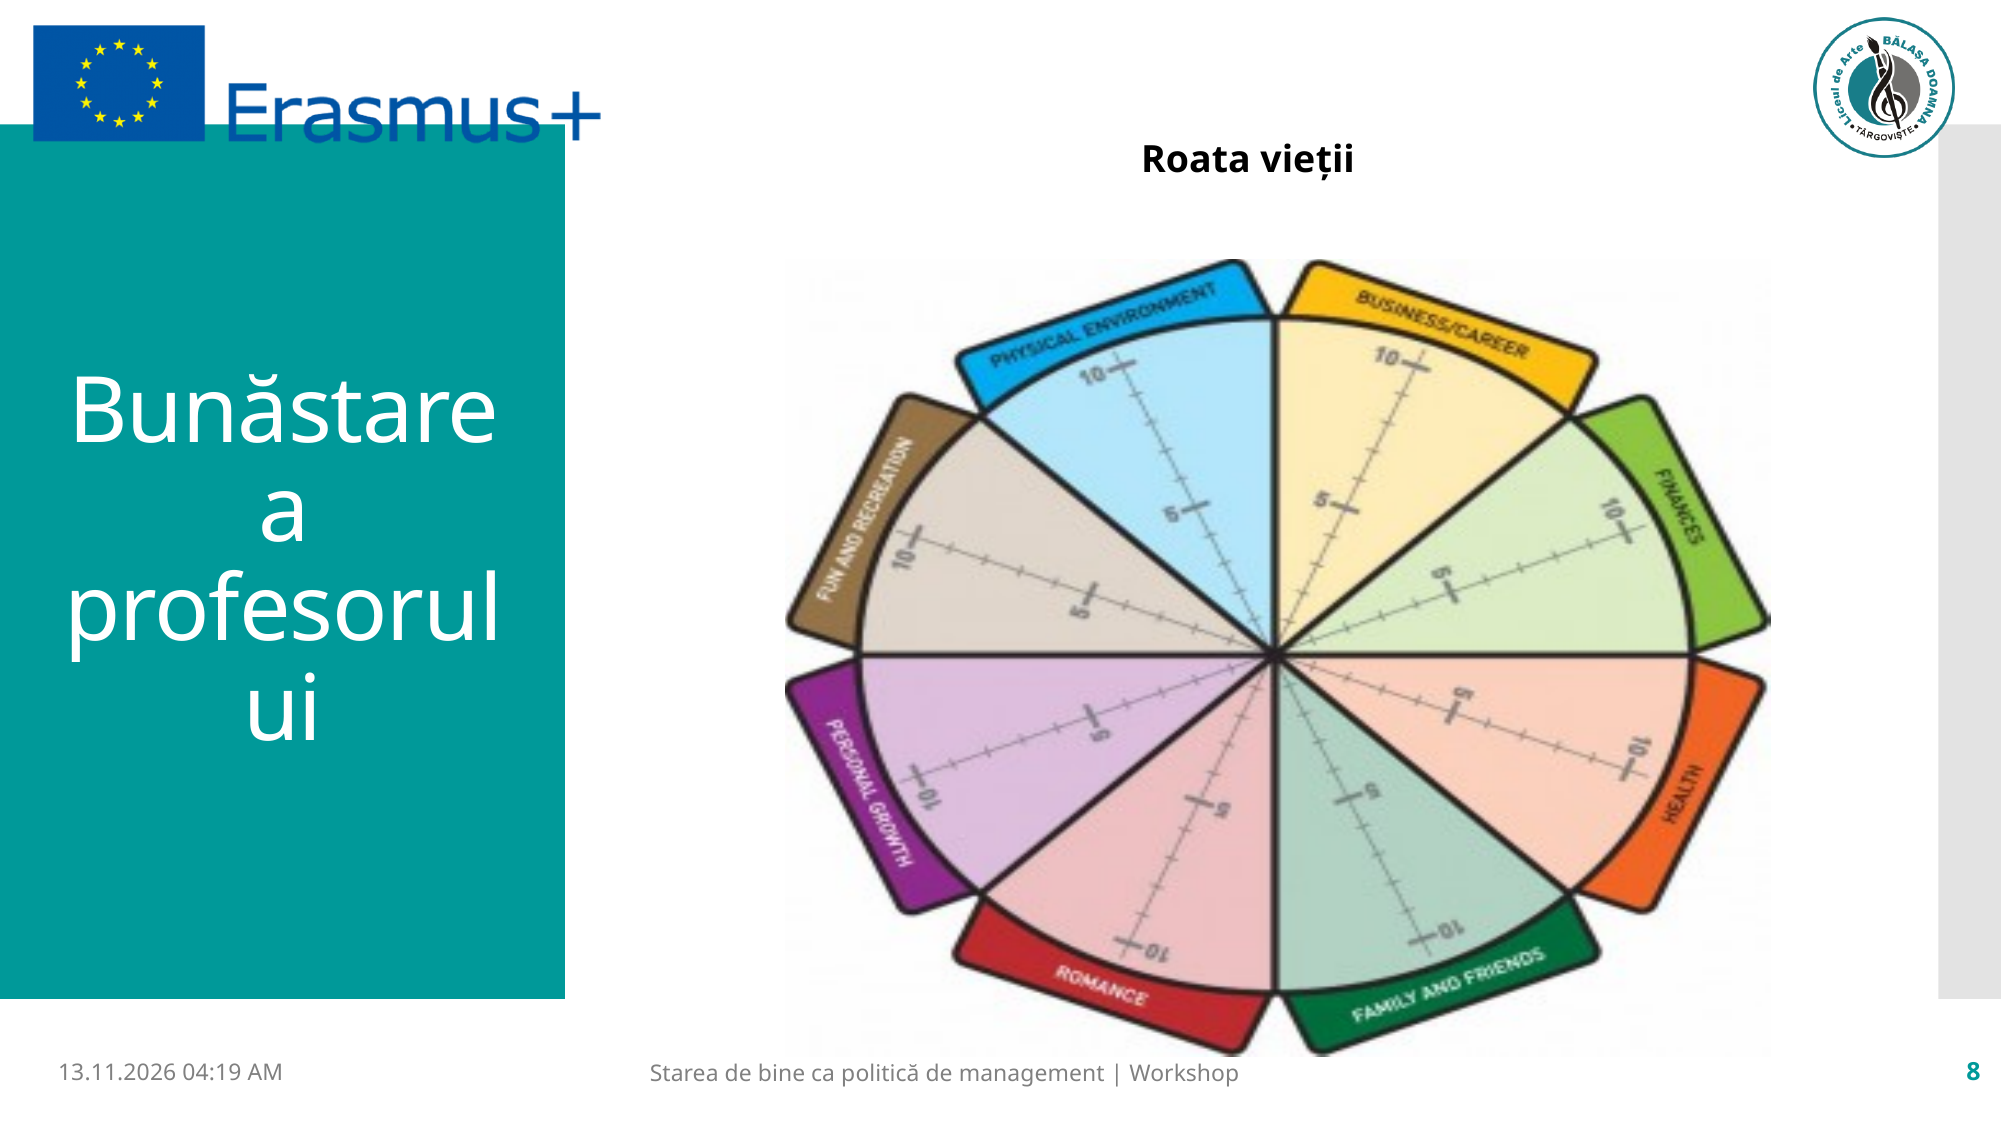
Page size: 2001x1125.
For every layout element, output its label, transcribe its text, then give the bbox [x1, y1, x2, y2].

picture [1812, 16, 1955, 159]
text_box Roata vieții [940, 127, 1556, 188]
picture [0, 0, 633, 159]
title Bunăstarea profesorului [41, 184, 525, 940]
slide_number 8 [1744, 1042, 1996, 1103]
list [785, 259, 1772, 1057]
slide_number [43, 1042, 493, 1103]
footer Starea de bine ca politică de management | Workshop [634, 1042, 1605, 1103]
